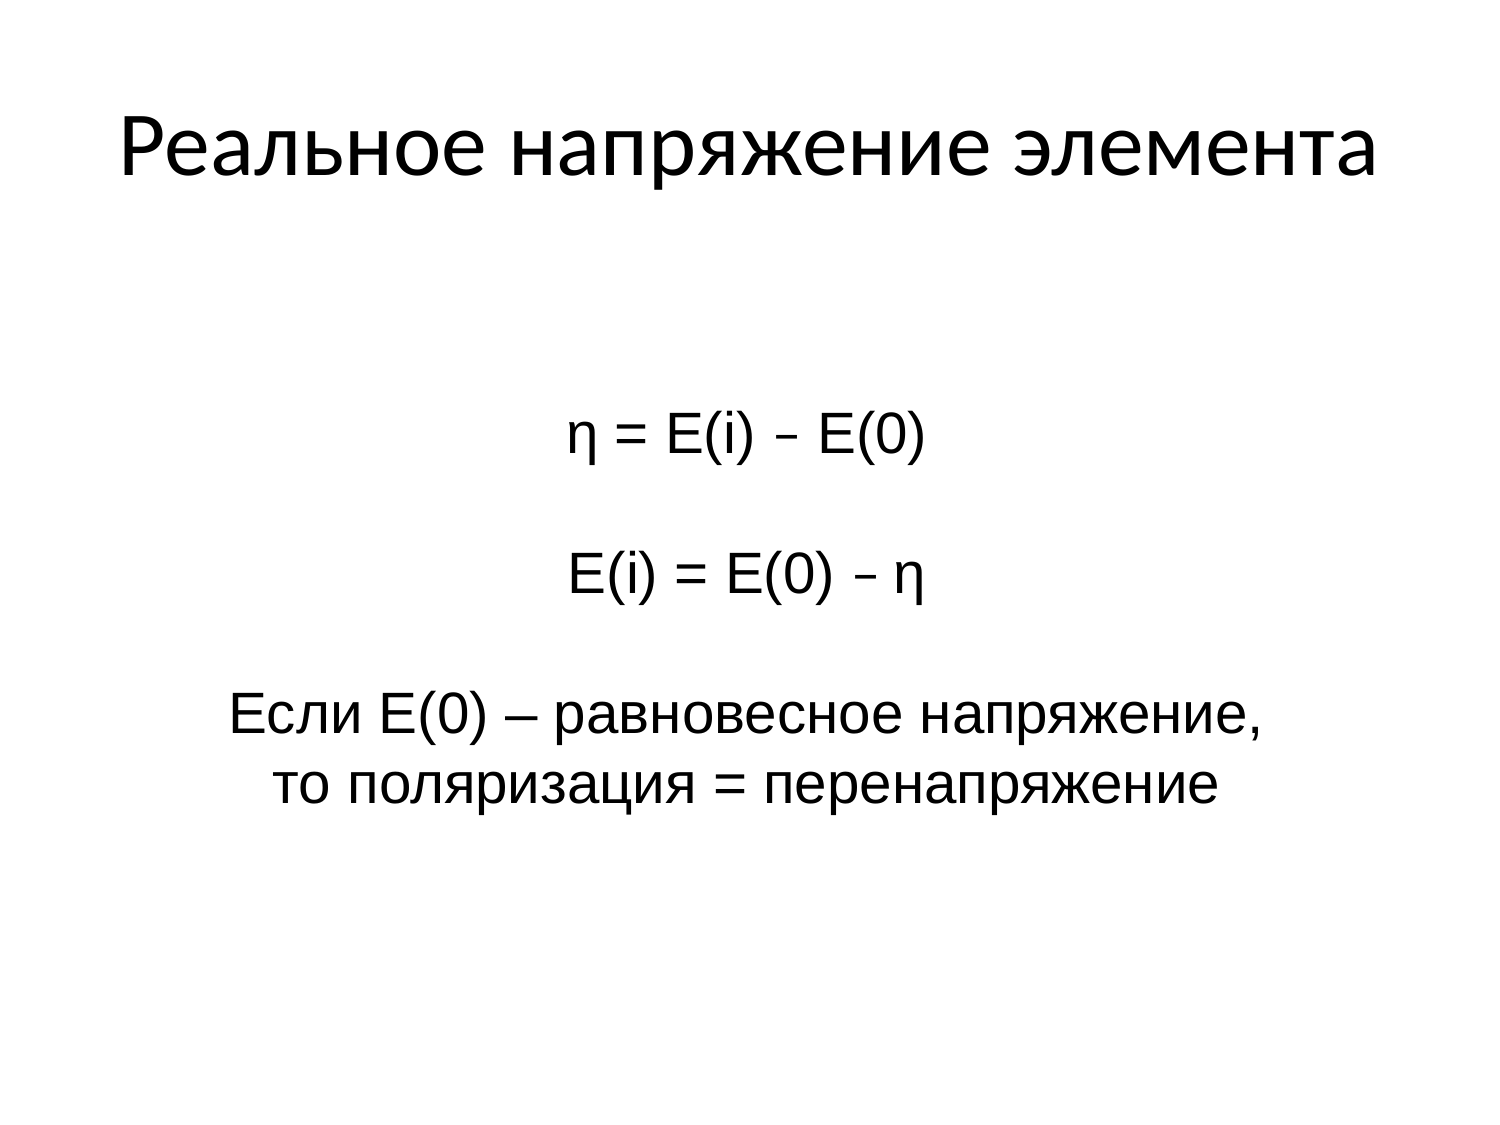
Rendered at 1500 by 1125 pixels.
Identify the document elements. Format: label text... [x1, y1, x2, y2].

list η = E(i) – E(0) E(i) = E(0) – η Если Е(0) – равновесное напряжение, то поляризация = перенапряжение [208, 278, 1286, 932]
title Реальное напряжение элемента [75, 45, 1425, 233]
